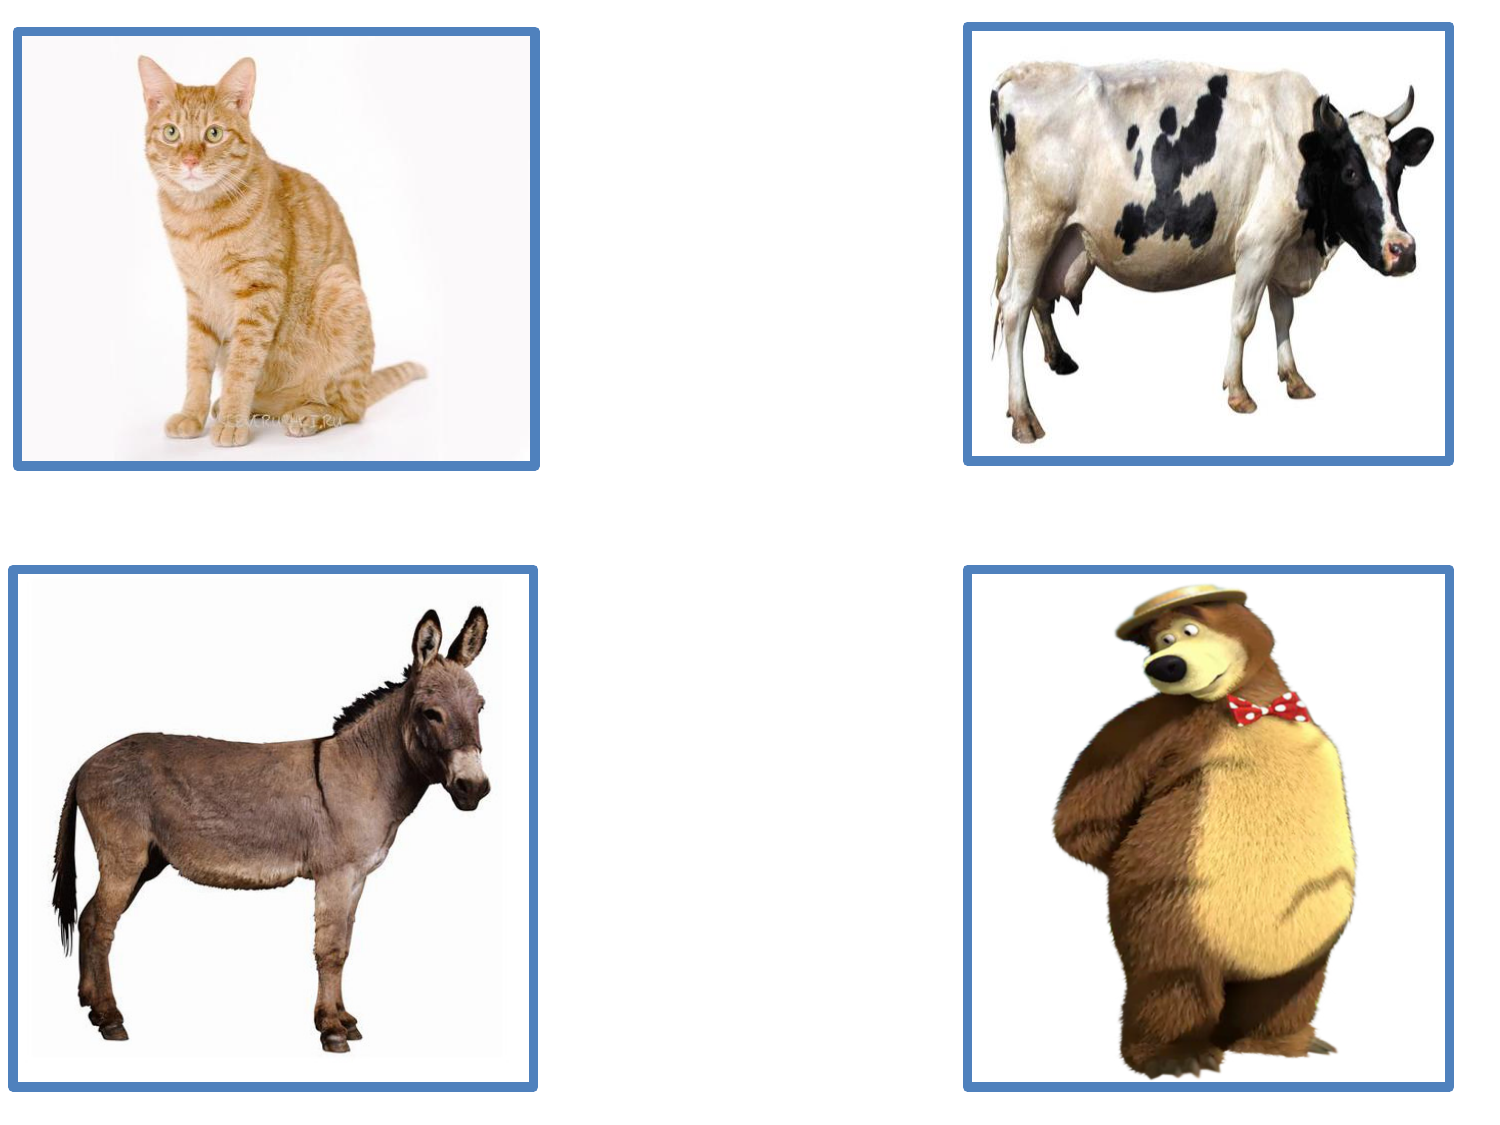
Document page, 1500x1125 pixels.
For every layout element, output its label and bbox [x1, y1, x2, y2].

picture [21, 35, 531, 462]
picture [971, 30, 1445, 457]
picture [17, 574, 529, 1083]
picture [971, 574, 1445, 1083]
